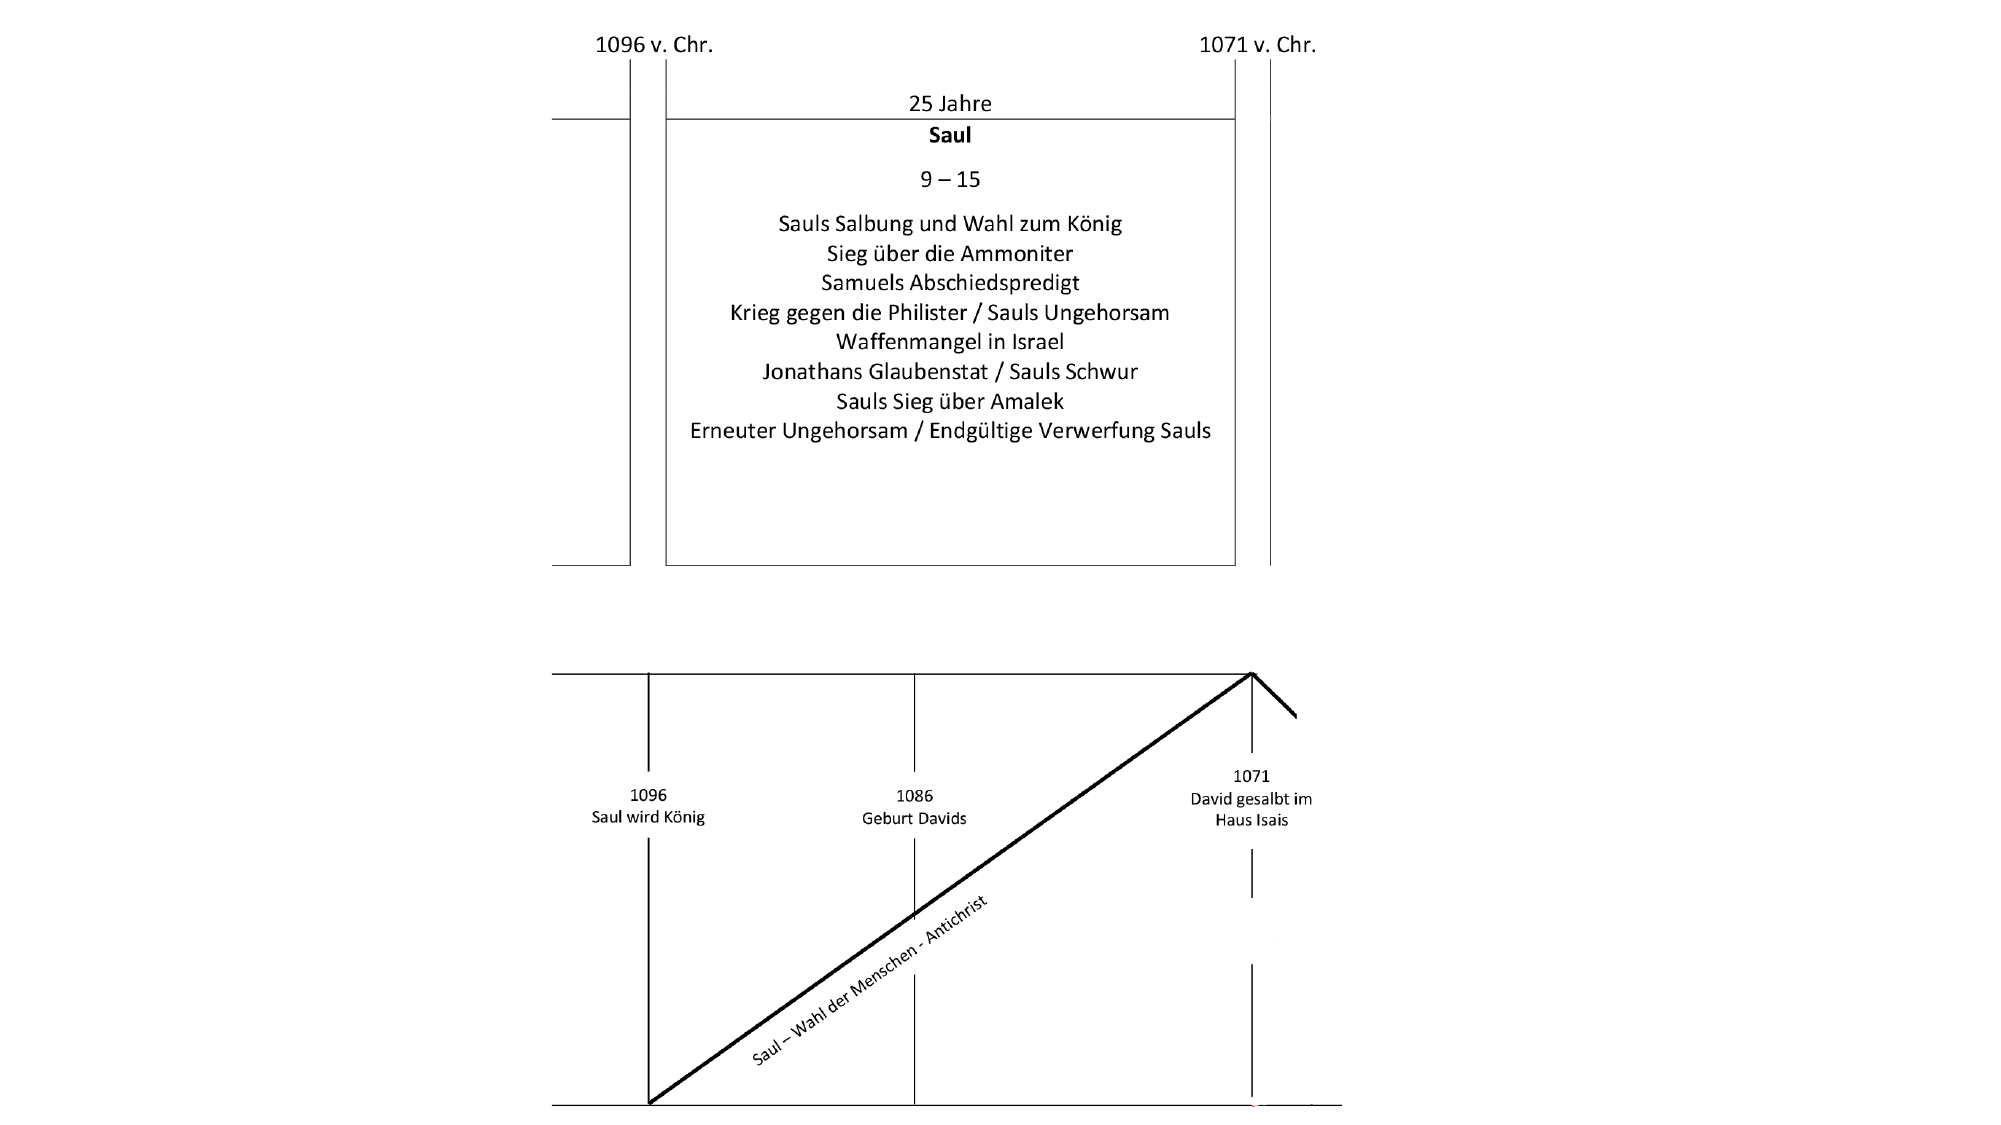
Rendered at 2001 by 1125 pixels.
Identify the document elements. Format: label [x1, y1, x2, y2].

text_box [551, 35, 1343, 1108]
